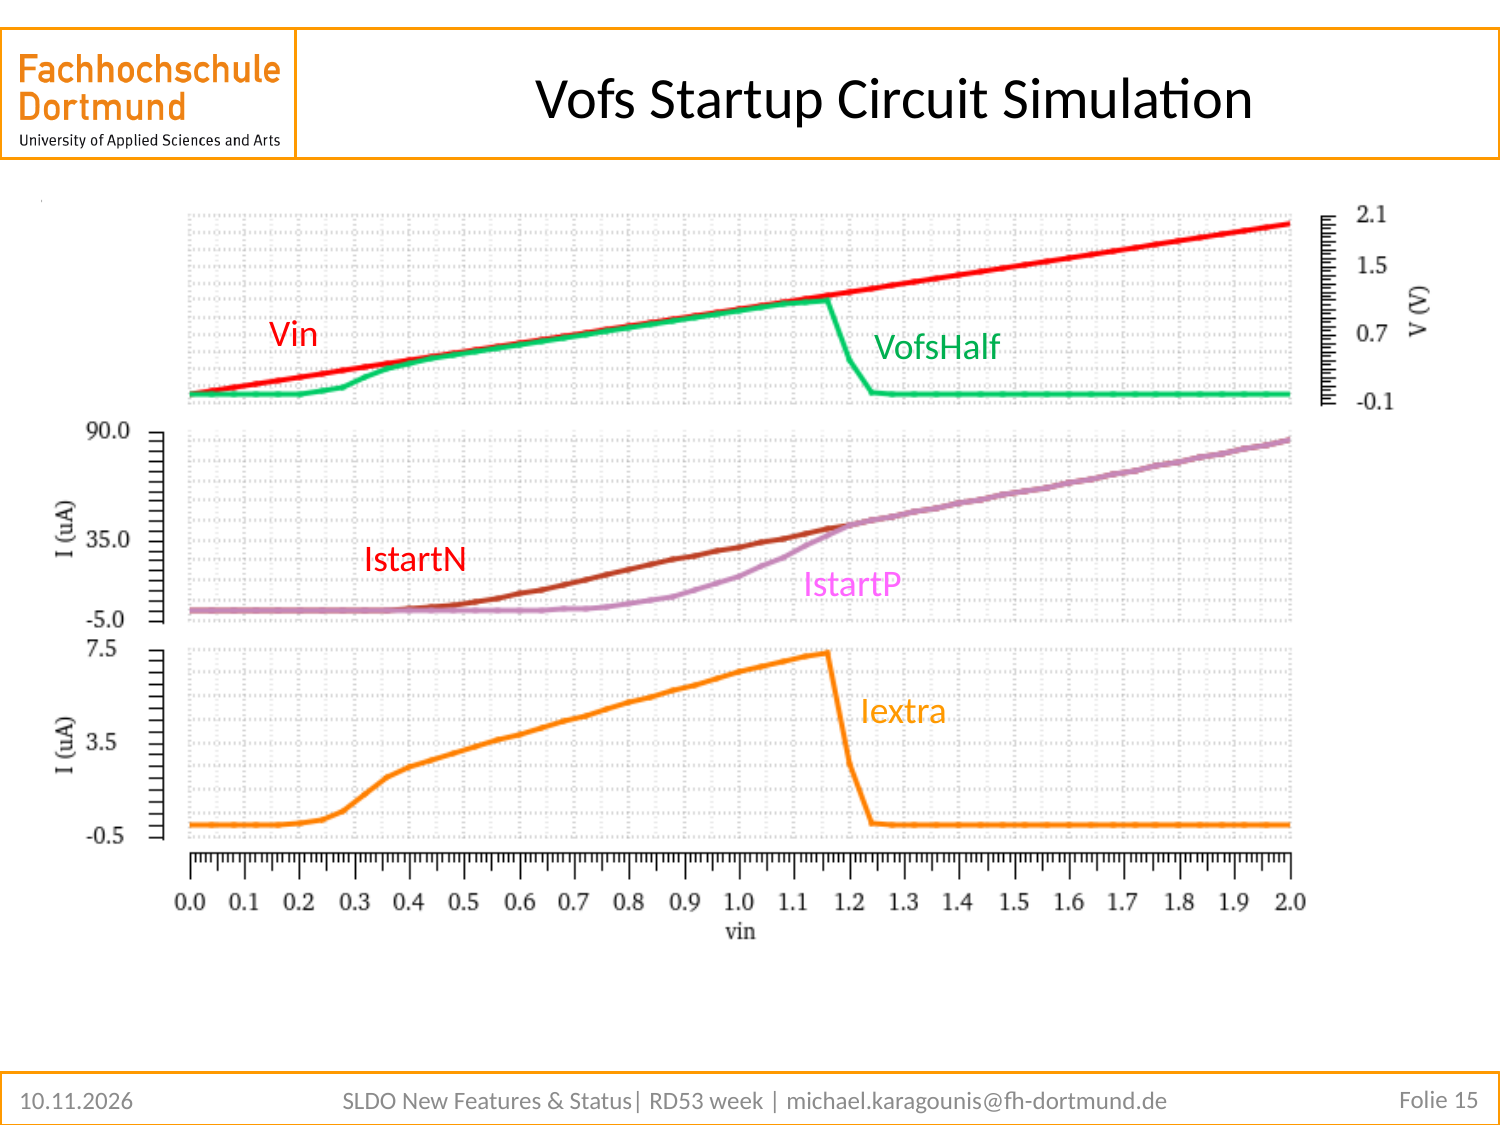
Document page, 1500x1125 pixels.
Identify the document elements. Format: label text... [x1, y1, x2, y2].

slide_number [4, 1069, 160, 1125]
picture [20, 54, 280, 149]
title Vofs Startup Circuit Simulation [295, 30, 1495, 160]
slide_number Folie 15 [1352, 1068, 1495, 1125]
footer SLDO New Features & Status| RD53 week | michael.karagounis@fh-dortmund.de [171, 1069, 1341, 1125]
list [41, 196, 1435, 953]
